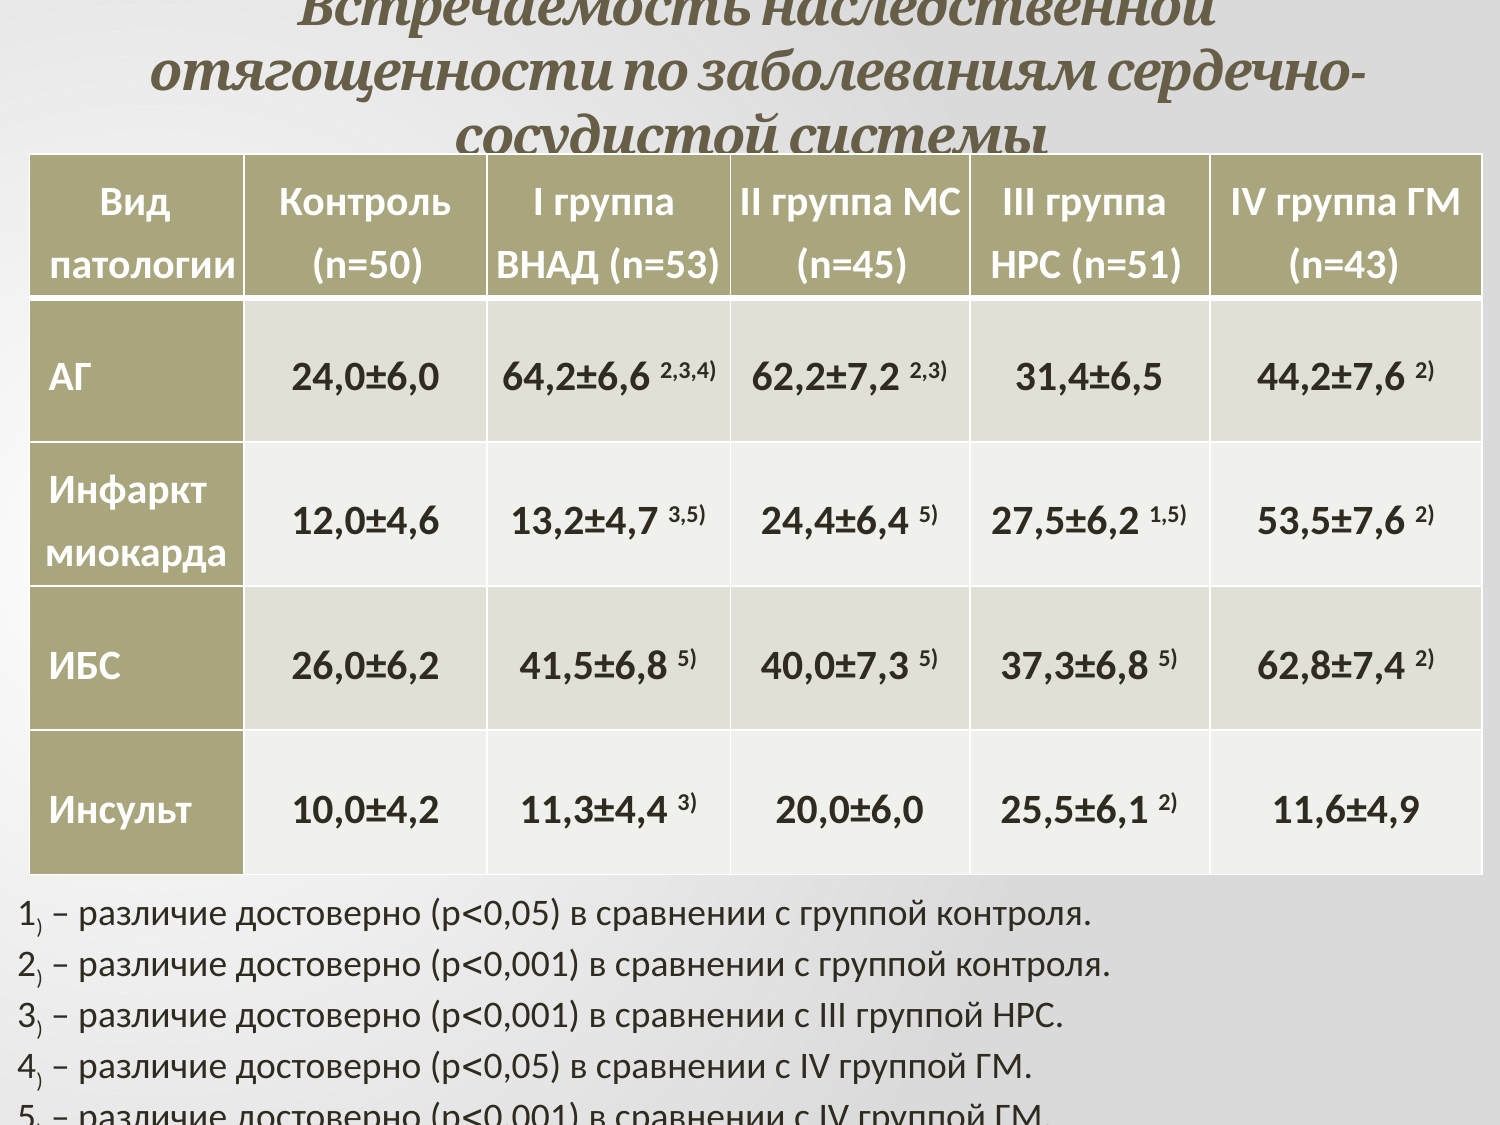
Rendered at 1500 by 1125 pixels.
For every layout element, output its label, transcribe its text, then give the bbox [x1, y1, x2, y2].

table_cell 26,0±6,2 [245, 587, 486, 729]
table_header III группа НРС (n=51) [971, 155, 1209, 295]
table_cell 24,0±6,0 [245, 301, 486, 441]
table_cell Инсульт [30, 731, 243, 874]
table_cell 11,6±4,9 [1211, 731, 1481, 874]
table_cell 10,0±4,2 [245, 731, 486, 874]
table_cell 62,2±7,2 2,3) [731, 301, 969, 441]
table_header IV группа ГМ (n=43) [1211, 155, 1481, 295]
table_cell 12,0±4,6 [245, 443, 486, 585]
table_header Контроль (n=50) [245, 155, 486, 295]
table_cell 24,4±6,4 5) [731, 443, 969, 585]
table_cell 31,4±6,5 [971, 301, 1209, 441]
text_box 1) – различие достоверно (р0,05) в сравнении с группой контроля. 2) – различие достоверно (р0,001) в сравнении с группой контроля. 3) – различие достоверно (р0,001) в сравнении с III группой НРС. 4) – различие достоверно (р0,05) в сравнении с IV группой ГМ. 5) – различие достоверно (р0,001) в сравнении с IV группой ГМ. [2, 880, 1438, 1125]
table_cell Инфаркт миокарда [30, 443, 243, 585]
table_cell 44,2±7,6 2) [1211, 301, 1481, 441]
table_cell 64,2±6,6 2,3,4) [488, 301, 730, 441]
table_cell 41,5±6,8 5) [488, 587, 730, 729]
table_cell 20,0±6,0 [731, 731, 969, 874]
title Встречаемость наследственной отягощенности по заболеваниям сердечно-сосудистой системы [76, 0, 1438, 138]
table_header Вид патологии [30, 155, 243, 295]
table_cell 40,0±7,3 5) [731, 587, 969, 729]
table_header II группа МС (n=45) [731, 155, 969, 295]
table_cell 13,2±4,7 3,5) [488, 443, 730, 585]
table_cell АГ [30, 301, 243, 441]
table_header I группа ВНАД (n=53) [488, 155, 730, 295]
table_cell 11,3±4,4 3) [488, 731, 730, 874]
table_cell 37,3±6,8 5) [971, 587, 1209, 729]
table_cell 25,5±6,1 2) [971, 731, 1209, 874]
table_cell 27,5±6,2 1,5) [971, 443, 1209, 585]
table_cell ИБС [30, 587, 243, 729]
table_cell 62,8±7,4 2) [1211, 587, 1481, 729]
table_cell 53,5±7,6 2) [1211, 443, 1481, 585]
